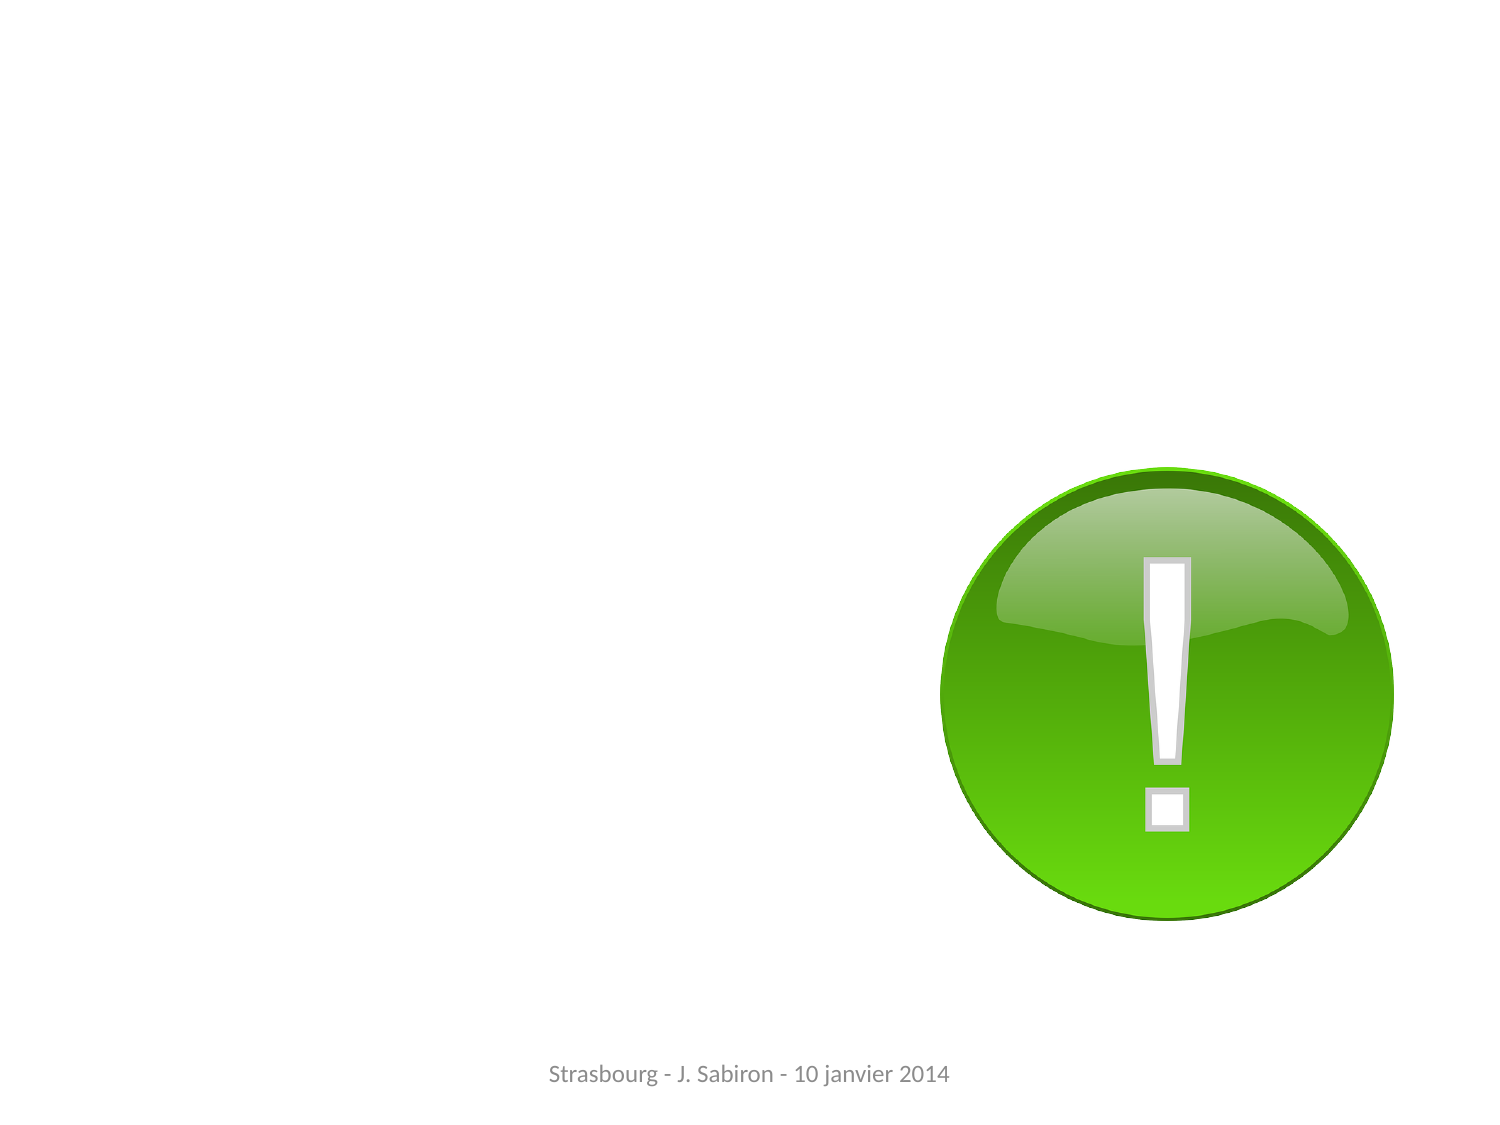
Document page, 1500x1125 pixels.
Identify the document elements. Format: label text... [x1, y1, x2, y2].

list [754, 467, 1500, 921]
footer Strasbourg - J. Sabiron - 10 janvier 2014 [512, 1042, 988, 1103]
